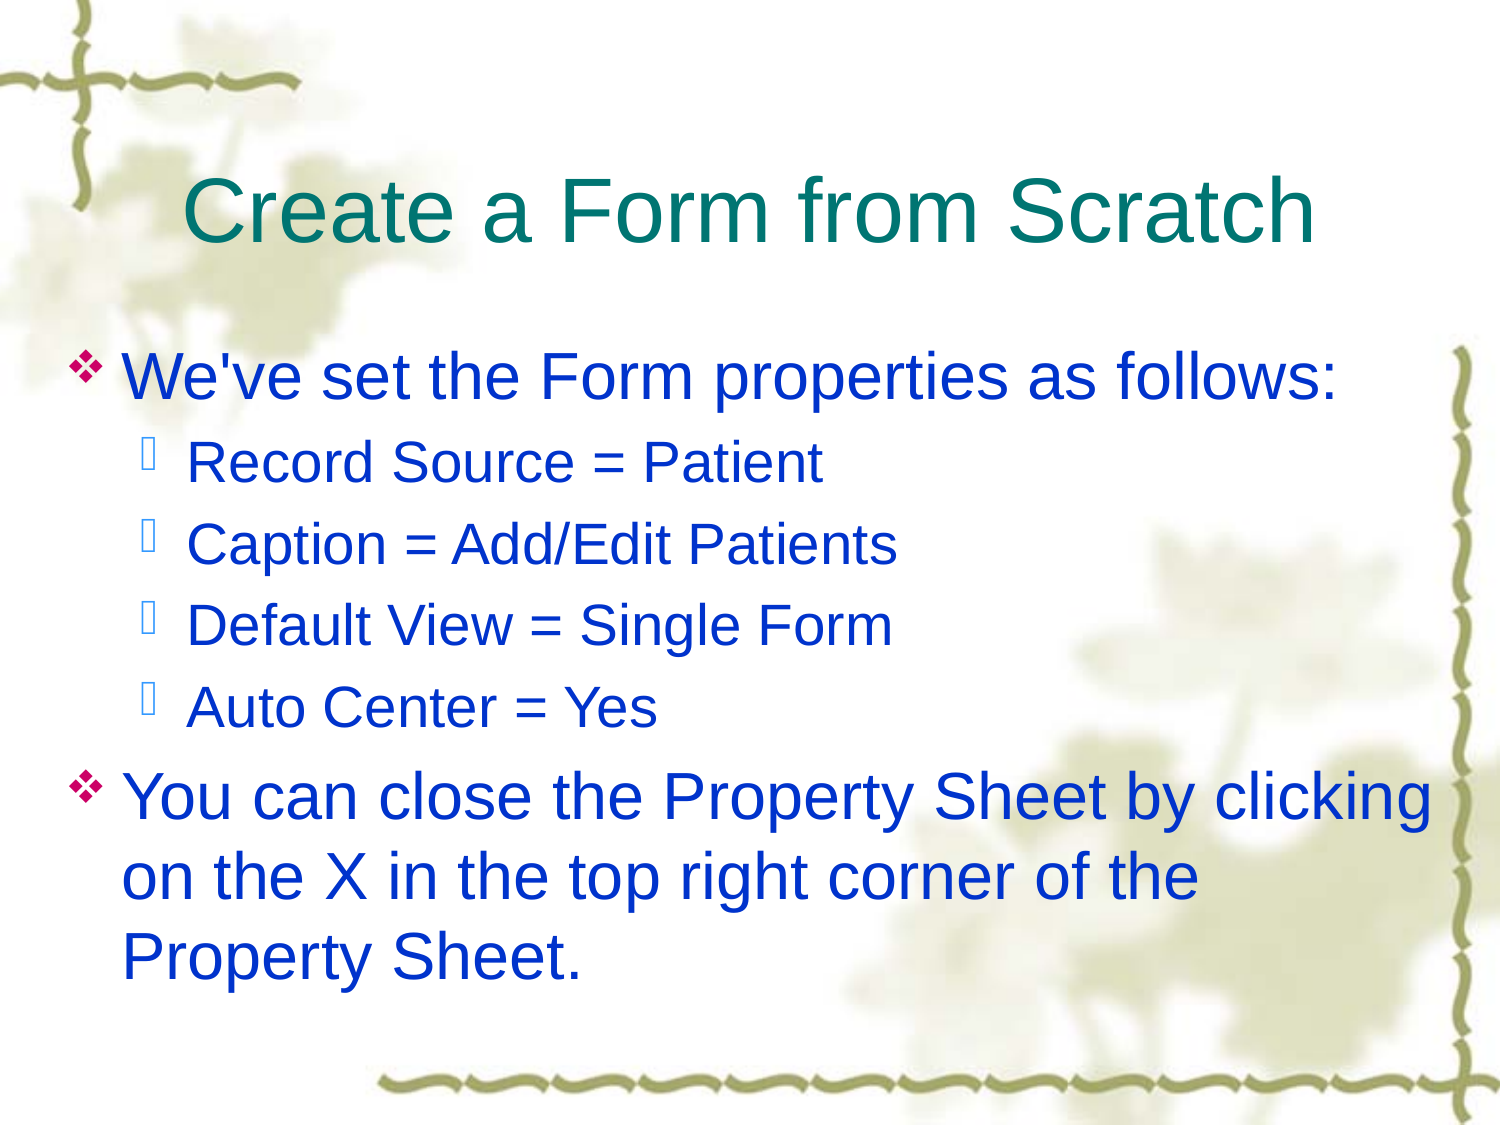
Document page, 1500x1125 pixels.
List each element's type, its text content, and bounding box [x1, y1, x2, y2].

list We've set the Form properties as follows: Record Source = Patient Caption = Add/Edit Patients Default View = Single Form Auto Center = Yes You can close the Property Sheet by clicking on the X in the top right corner of the Property Sheet. [49, 324, 1452, 963]
picture [0, 0, 1500, 1125]
title Create a Form from Scratch [49, 112, 1451, 301]
